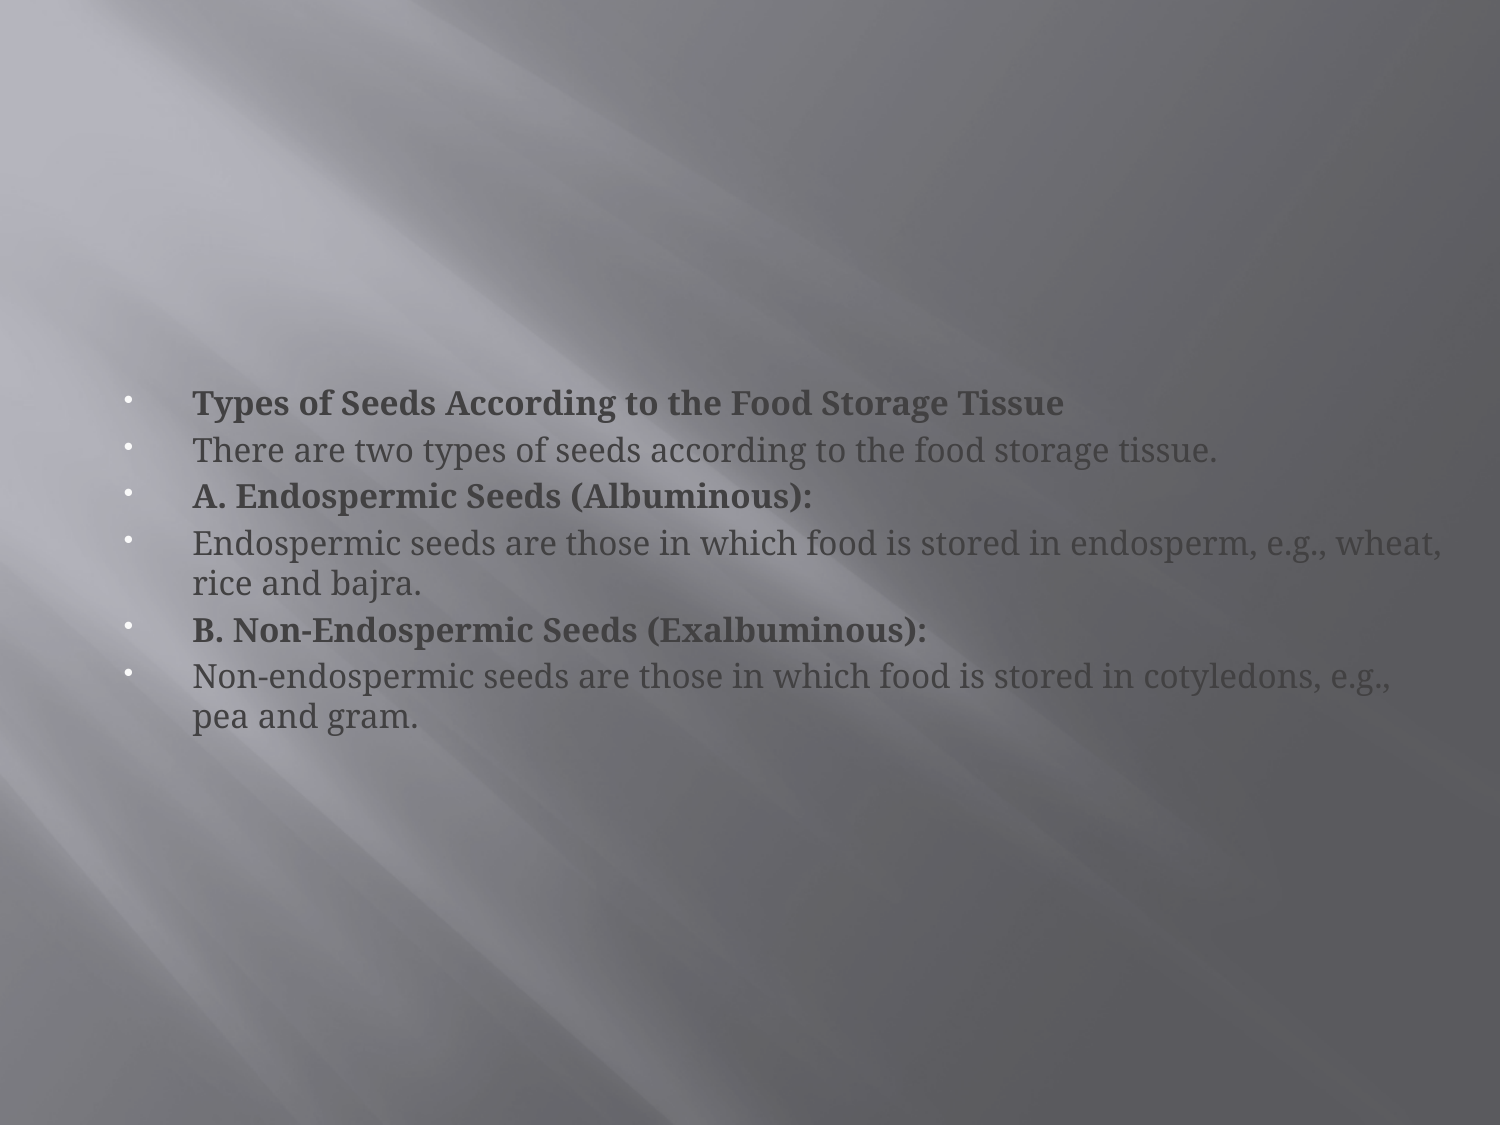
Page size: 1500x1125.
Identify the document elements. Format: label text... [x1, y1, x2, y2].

list Types of Seeds According to the Food Storage Tissue There are two types of seeds according to the food storage tissue. A. Endospermic Seeds (Albuminous): Endospermic seeds are those in which food is stored in endosperm, e.g., wheat, rice and bajra. B. Non-Endospermic Seeds (Exalbuminous): Non-endospermic seeds are those in which food is stored in cotyledons, e.g., pea and gram. [87, 375, 1469, 1075]
